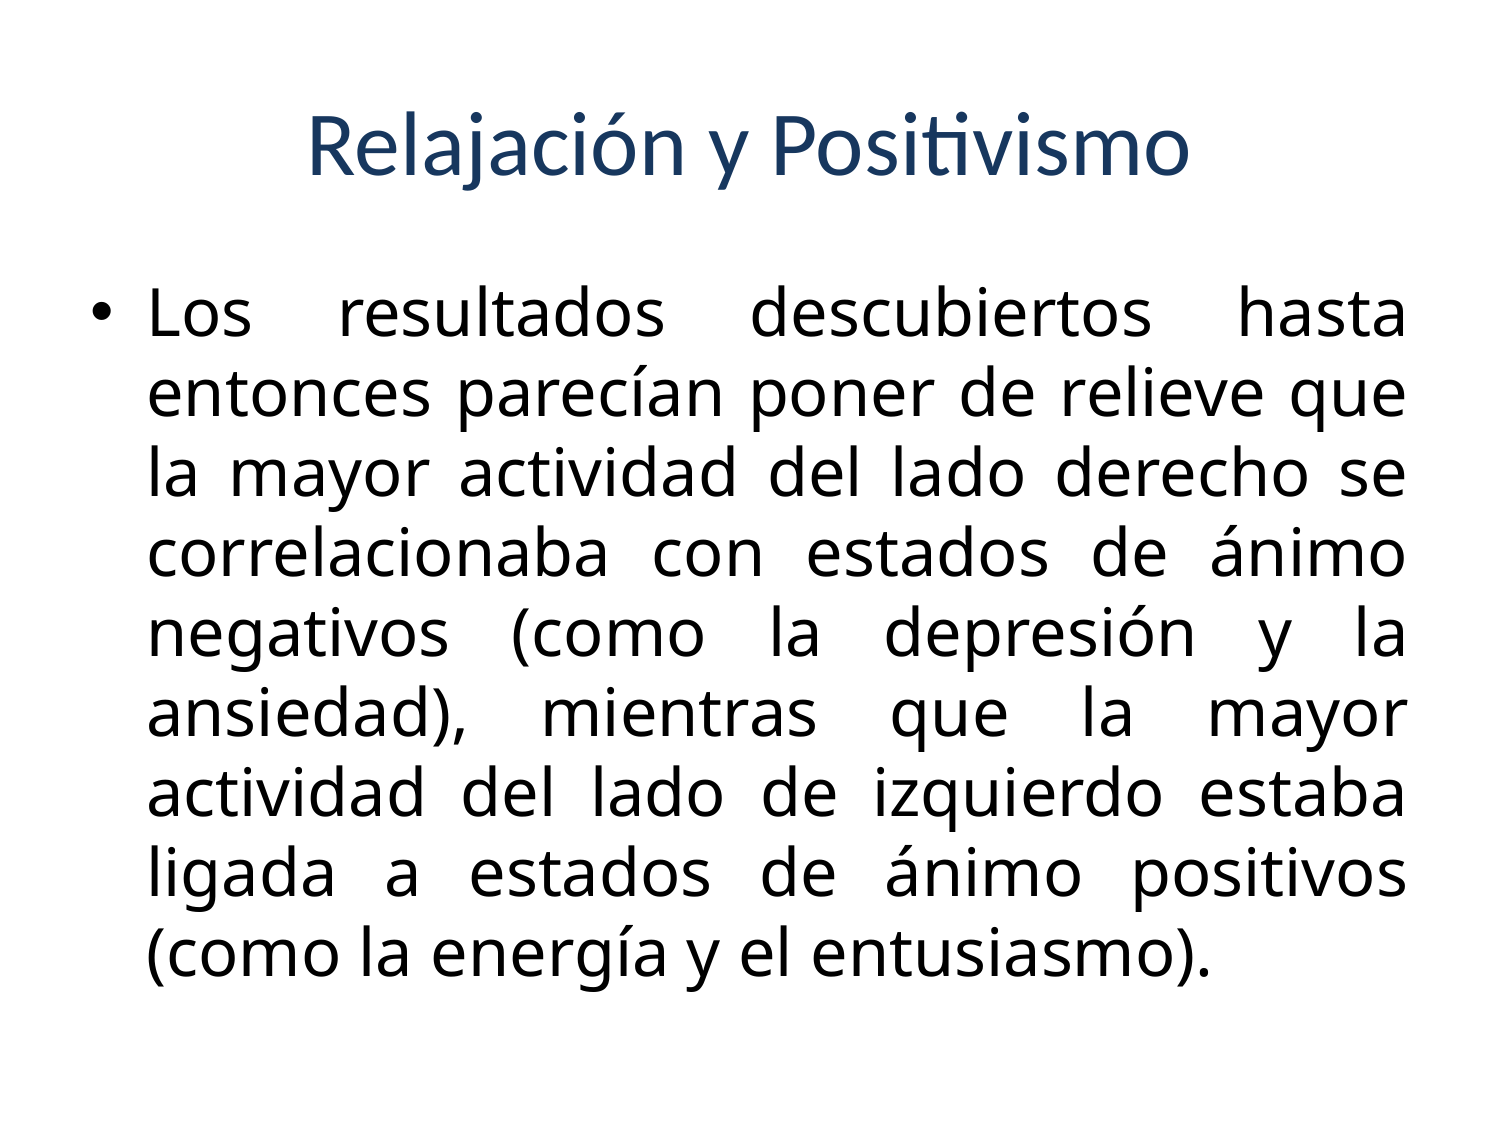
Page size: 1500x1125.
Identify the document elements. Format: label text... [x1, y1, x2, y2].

title Relajación y Positivismo [75, 45, 1425, 233]
list Los resultados descubiertos hasta entonces parecían poner de relieve que la mayor actividad del lado derecho se correlacionaba con estados de ánimo negativos (como la depresión y la ansiedad), mientras que la mayor actividad del lado de izquierdo estaba ligada a estados de ánimo positivos (como la energía y el entusiasmo). [75, 262, 1425, 1005]
